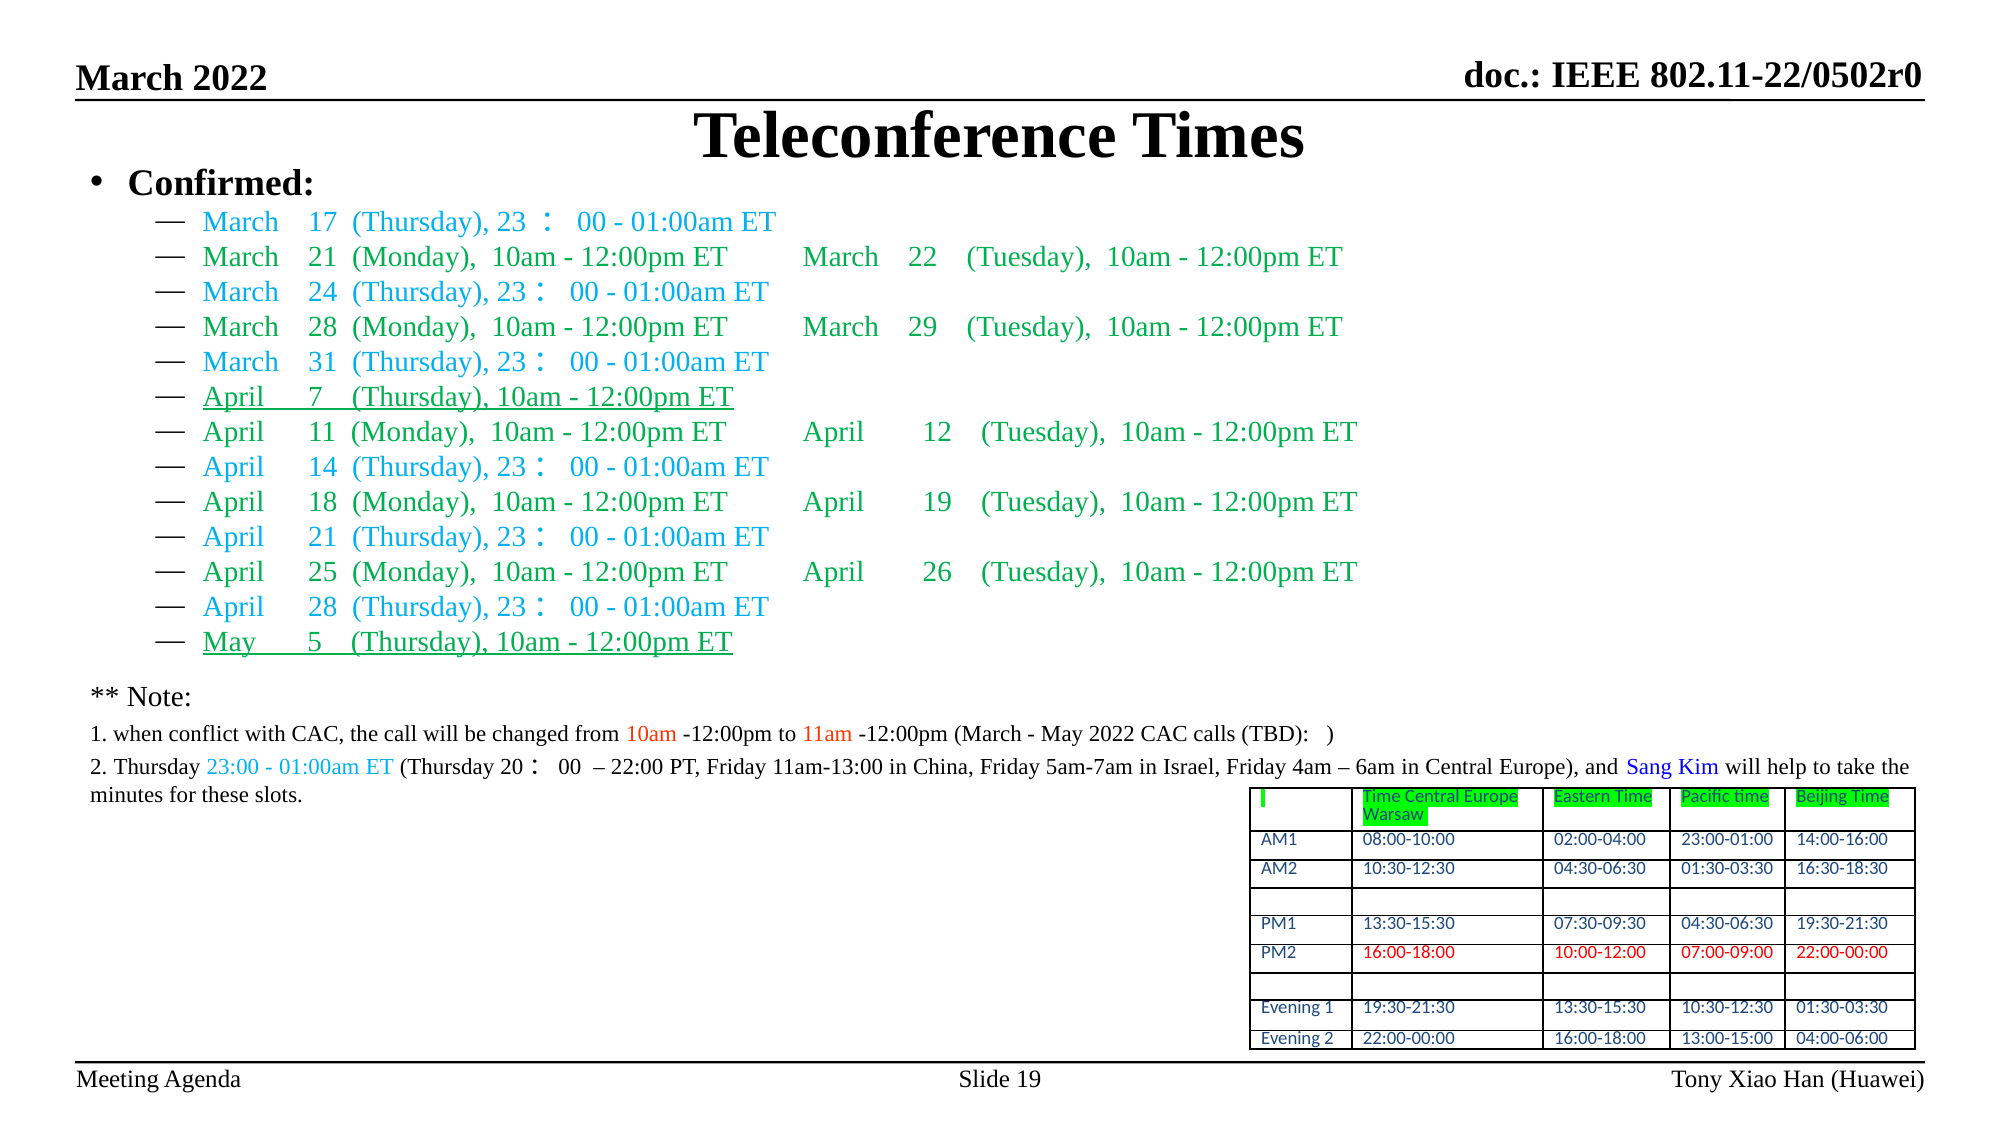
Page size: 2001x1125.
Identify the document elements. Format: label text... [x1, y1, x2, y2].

text_box Confirmed: March 17 (Thursday), 23 ：00 - 01:00am ET March 21 (Monday), 10am - 12:00pm ET March 22 (Tuesday), 10am - 12:00pm ET March 24 (Thursday), 23：00 - 01:00am ET March 28 (Monday), 10am - 12:00pm ET March 29 (Tuesday), 10am - 12:00pm ET March 31 (Thursday), 23：00 - 01:00am ET April 7 (Thursday), 10am - 12:00pm ET April 11 (Monday), 10am - 12:00pm ET April 12 (Tuesday), 10am - 12:00pm ET April 14 (Thursday), 23：00 - 01:00am ET April 18 (Monday), 10am - 12:00pm ET April 19 (Tuesday), 10am - 12:00pm ET April 21 (Thursday), 23：00 - 01:00am ET April 25 (Monday), 10am - 12:00pm ET April 26 (Tuesday), 10am - 12:00pm ET April 28 (Thursday), 23：00 - 01:00am ET May 5 (Thursday), 10am - 12:00pm ET ** Note: 1. when conflict with CAC, the call will be changed from 10am -12:00pm to 11am -12:00pm (March - May 2022 CAC calls (TBD): ) 2. Thursday 23:00 - 01:00am ET (Thursday 20：00 – 22:00 PT, Friday 11am-13:00 in China, Friday 5am-7am in Israel, Friday 4am – 6am in Central Europe), and Sang Kim will help to take the minutes for these slots. [75, 149, 1925, 1063]
table_cell 16:30-18:30 [1786, 861, 1914, 887]
table_cell 10:30-12:30 [1353, 861, 1542, 887]
table_cell 16:00-18:00 [1353, 945, 1542, 972]
table_cell [1353, 974, 1542, 999]
table_cell 19:30-21:30 [1786, 916, 1914, 944]
table_cell 14:00-16:00 [1786, 832, 1914, 859]
table_cell PM2 [1251, 945, 1351, 972]
table_cell [1251, 889, 1351, 915]
table_cell 07:00-09:00 [1671, 945, 1784, 972]
table_header Pacific time [1671, 789, 1784, 830]
table_cell [1544, 889, 1669, 915]
table_cell 01:30-03:30 [1671, 861, 1784, 887]
table_cell [1671, 974, 1784, 999]
table_header Beijing Time [1786, 789, 1914, 830]
table_cell [1544, 974, 1669, 999]
table_cell Evening 2 [1251, 1031, 1351, 1048]
table_cell 07:30-09:30 [1544, 916, 1669, 944]
table_header Time Central Europe Warsaw [1353, 789, 1542, 830]
table_cell 10:00-12:00 [1544, 945, 1669, 972]
table_cell 13:30-15:30 [1353, 916, 1542, 944]
table_cell Evening 1 [1251, 1001, 1351, 1030]
table_cell [1786, 889, 1914, 915]
table_cell 10:30-12:30 [1671, 1001, 1784, 1030]
table_cell 16:00-18:00 [1544, 1031, 1669, 1048]
table_cell 19:30-21:30 [1353, 1001, 1542, 1030]
table_header [1251, 789, 1351, 830]
table_cell [1353, 889, 1542, 915]
table_cell AM2 [1251, 861, 1351, 887]
table_cell 04:30-06:30 [1671, 916, 1784, 944]
table_cell 13:00-15:00 [1671, 1031, 1784, 1048]
table_cell 22:00-00:00 [1353, 1031, 1542, 1048]
table_cell [1671, 889, 1784, 915]
text_box Teleconference Times [362, 87, 1638, 149]
table_cell 23:00-01:00 [1671, 832, 1784, 859]
table_cell 01:30-03:30 [1786, 1001, 1914, 1030]
table_cell 02:00-04:00 [1544, 832, 1669, 859]
table_cell 22:00-00:00 [1786, 945, 1914, 972]
table_cell 04:30-06:30 [1544, 861, 1669, 887]
table_cell [1251, 974, 1351, 999]
table_cell 04:00-06:00 [1786, 1031, 1914, 1048]
table_header Eastern Time [1544, 789, 1669, 830]
table_cell PM1 [1251, 916, 1351, 944]
table_cell AM1 [1251, 832, 1351, 859]
table_cell [1786, 974, 1914, 999]
table_cell 08:00-10:00 [1353, 832, 1542, 859]
table_cell 13:30-15:30 [1544, 1001, 1669, 1030]
